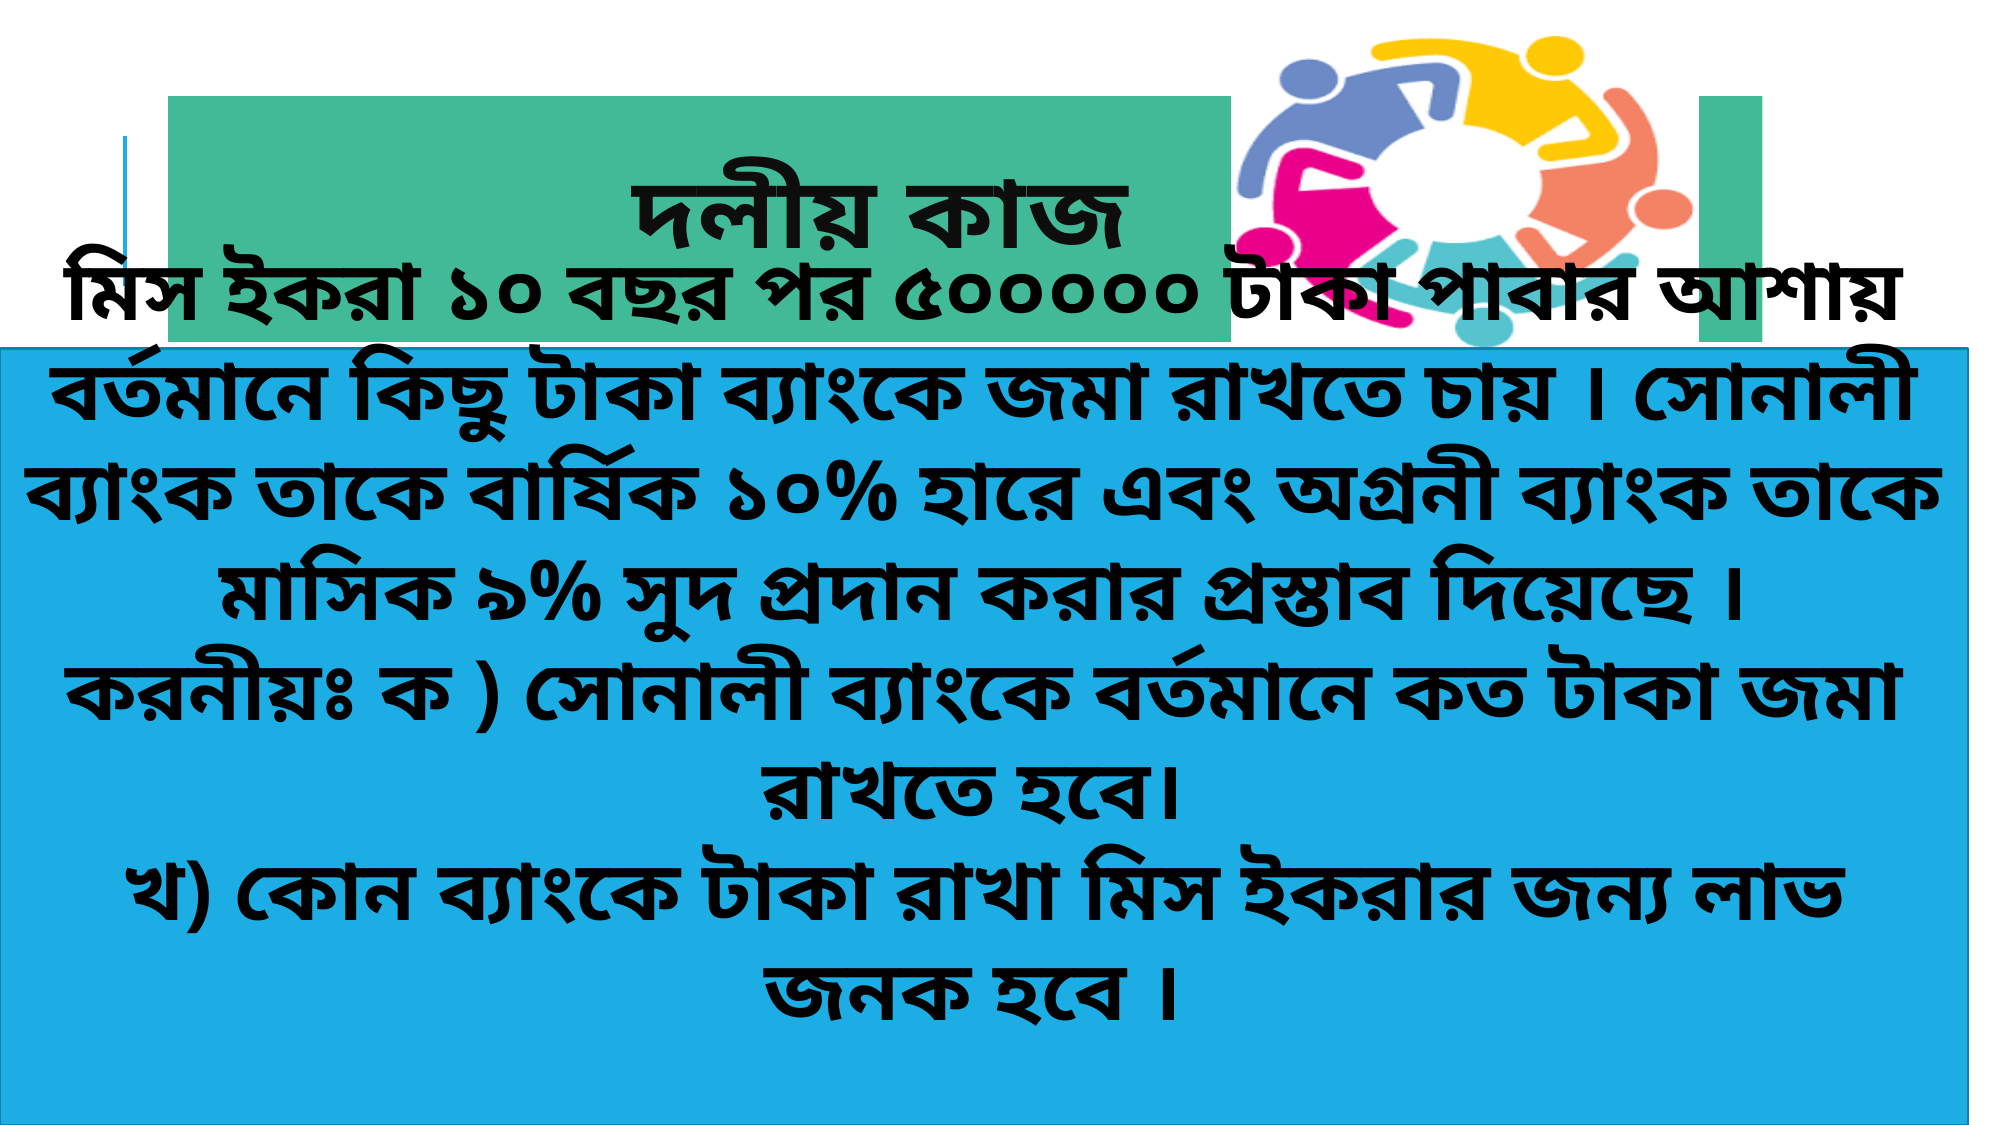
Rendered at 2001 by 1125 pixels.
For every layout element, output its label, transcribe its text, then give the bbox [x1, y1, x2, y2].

text_box মিস ইকরা ১০ বছর পর ৫০০০০০ টাকা পাবার আশায় বর্তমানে কিছু টাকা ব্যাংকে জমা রাখতে চায় । সোনালী ব্যাংক তাকে বার্ষিক ১০% হারে এবং অগ্রনী ব্যাংক তাকে মাসিক ৯% সুদ প্রদান করার প্রস্তাব দিয়েছে । করনীয়ঃ ক ) সোনালী ব্যাংকে বর্তমানে কত টাকা জমা রাখতে হবে। খ) কোন ব্যাংকে টাকা রাখা মিস ইকরার জন্য লাভ জনক হবে । সময়ঃ ০৮ মিনিট [0, 347, 1969, 1125]
title দলীয় কাজ [1704, 96, 1763, 342]
list [0, 257, 561, 347]
title দলীয় কাজ [168, 96, 1224, 342]
picture [1231, 36, 1699, 349]
